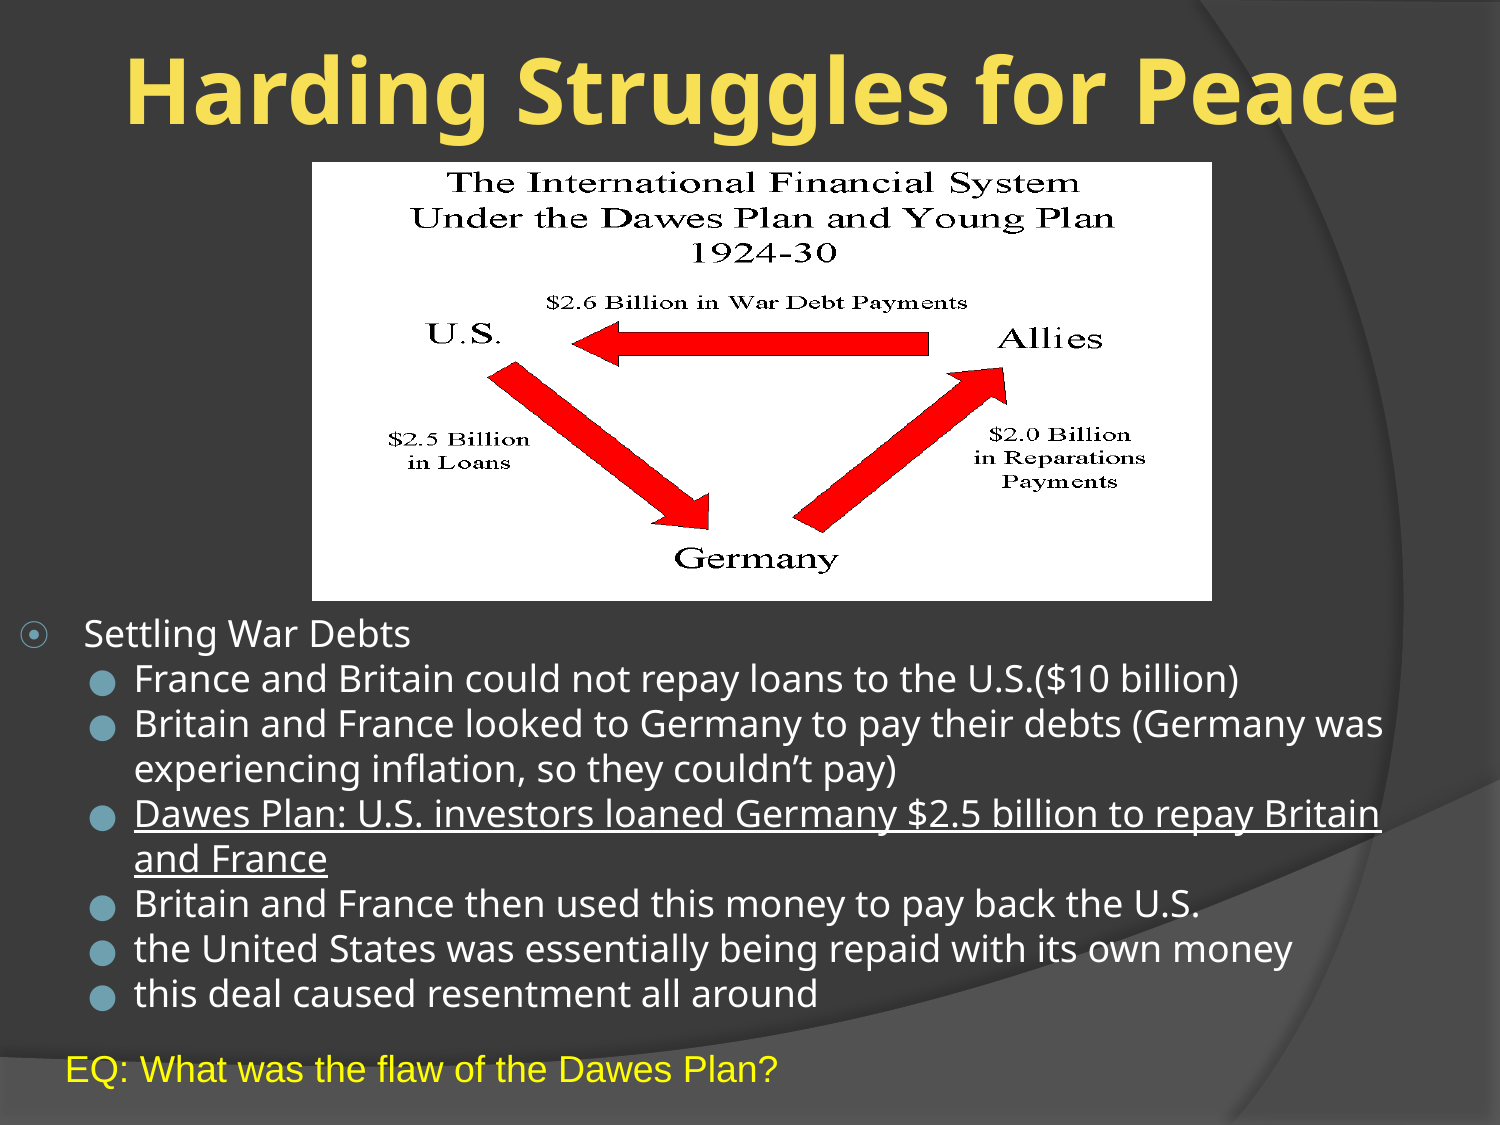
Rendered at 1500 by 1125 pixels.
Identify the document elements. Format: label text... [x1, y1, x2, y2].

picture [312, 162, 1212, 601]
list Settling War Debts France and Britain could not repay loans to the U.S.($10 billion) Britain and France looked to Germany to pay their debts (Germany was experiencing inflation, so they couldn’t pay) Dawes Plan: U.S. investors loaned Germany $2.5 billion to repay Britain and France Britain and France then used this money to pay back the U.S. the United States was essentially being repaid with its own money this deal caused resentment all around [0, 602, 1438, 1053]
text_box EQ: What was the flaw of the Dawes Plan? [50, 1037, 1425, 1098]
title Harding Struggles for Peace [86, 24, 1437, 150]
